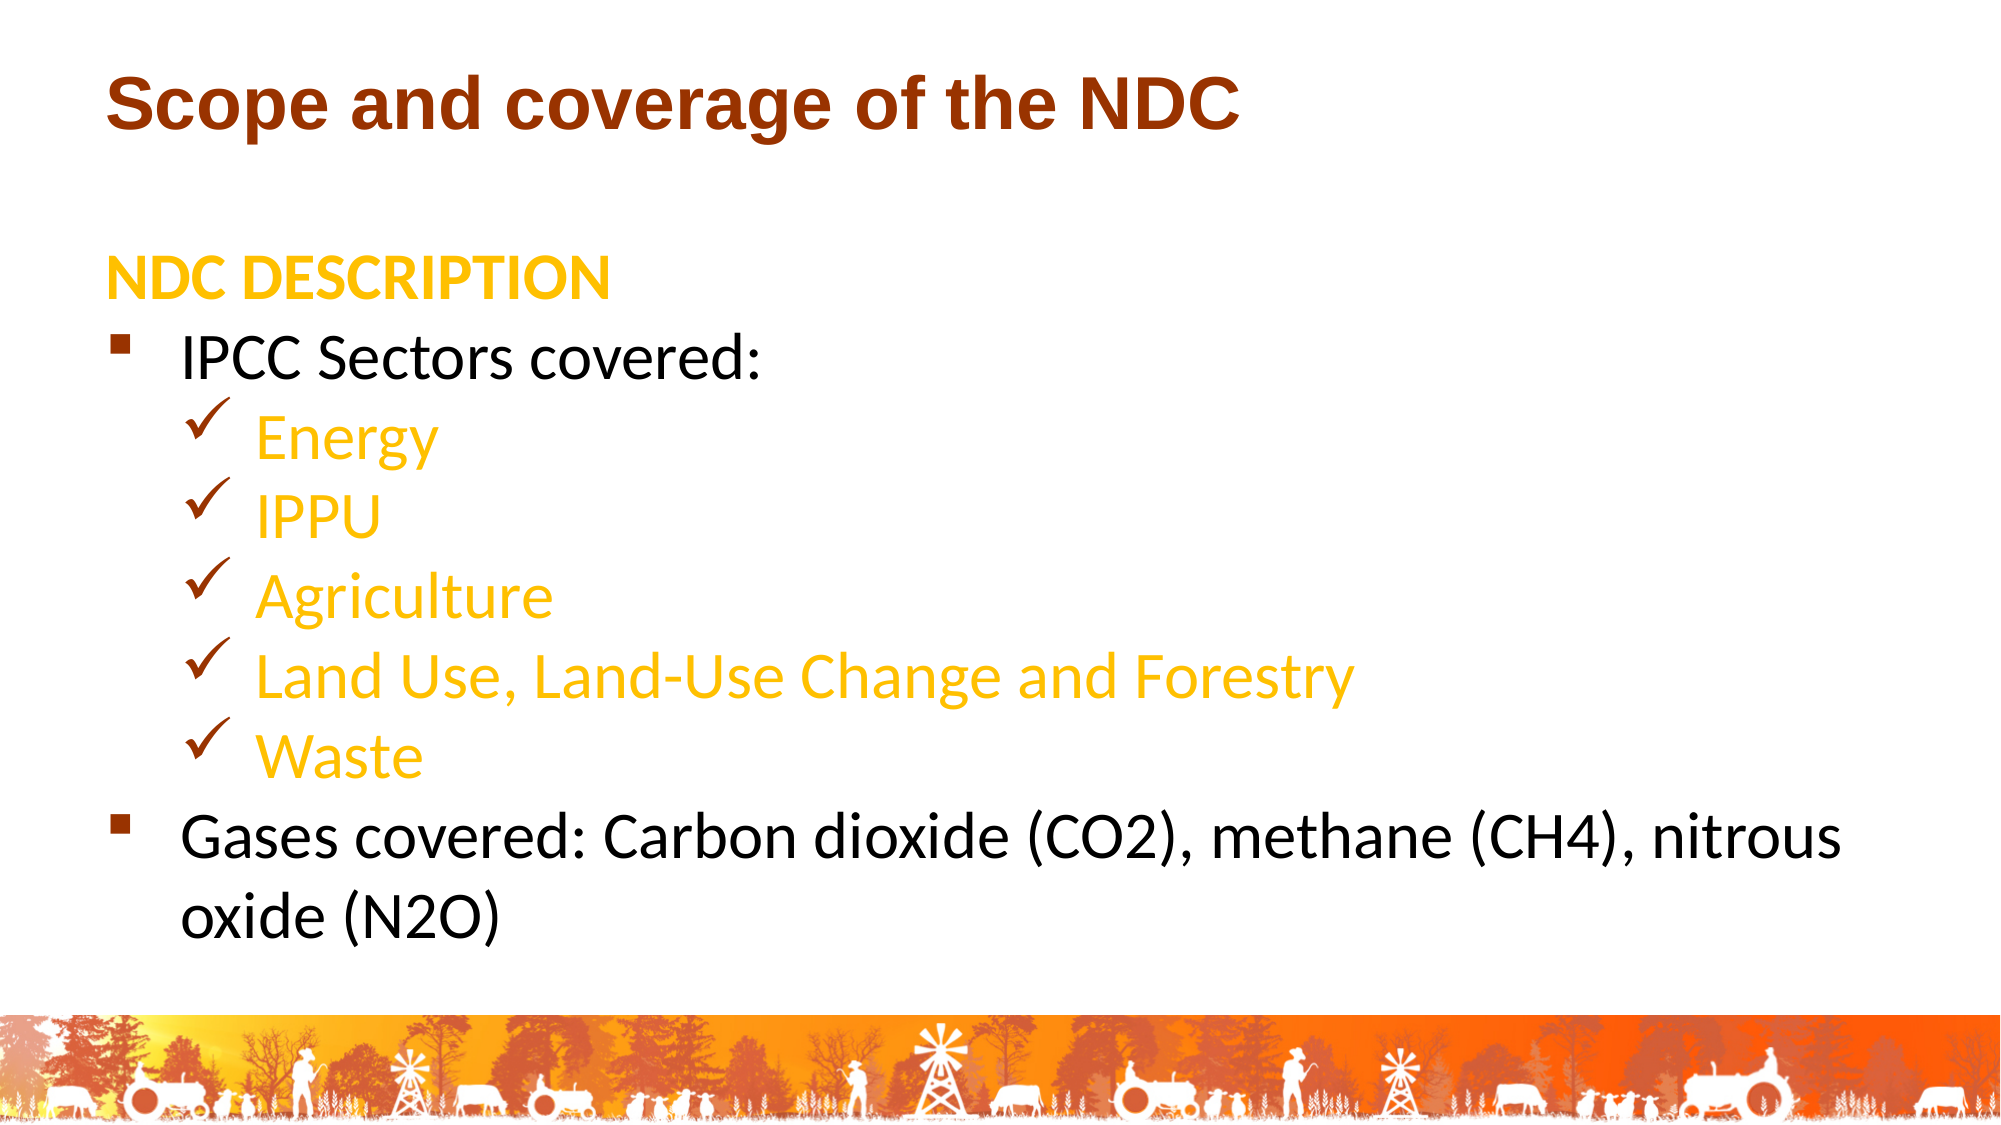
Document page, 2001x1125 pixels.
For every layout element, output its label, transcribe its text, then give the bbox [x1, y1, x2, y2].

text_box NDC DESCRIPTION IPCC Sectors covered: Energy IPPU Agriculture Land Use, Land-Use Change and Forestry Waste Gases covered: Carbon dioxide (CO2), methane (CH4), nitrous oxide (N2O) [89, 224, 1868, 1110]
picture [0, 1015, 2001, 1125]
text_box Scope and coverage of the NDC [89, 29, 1823, 180]
